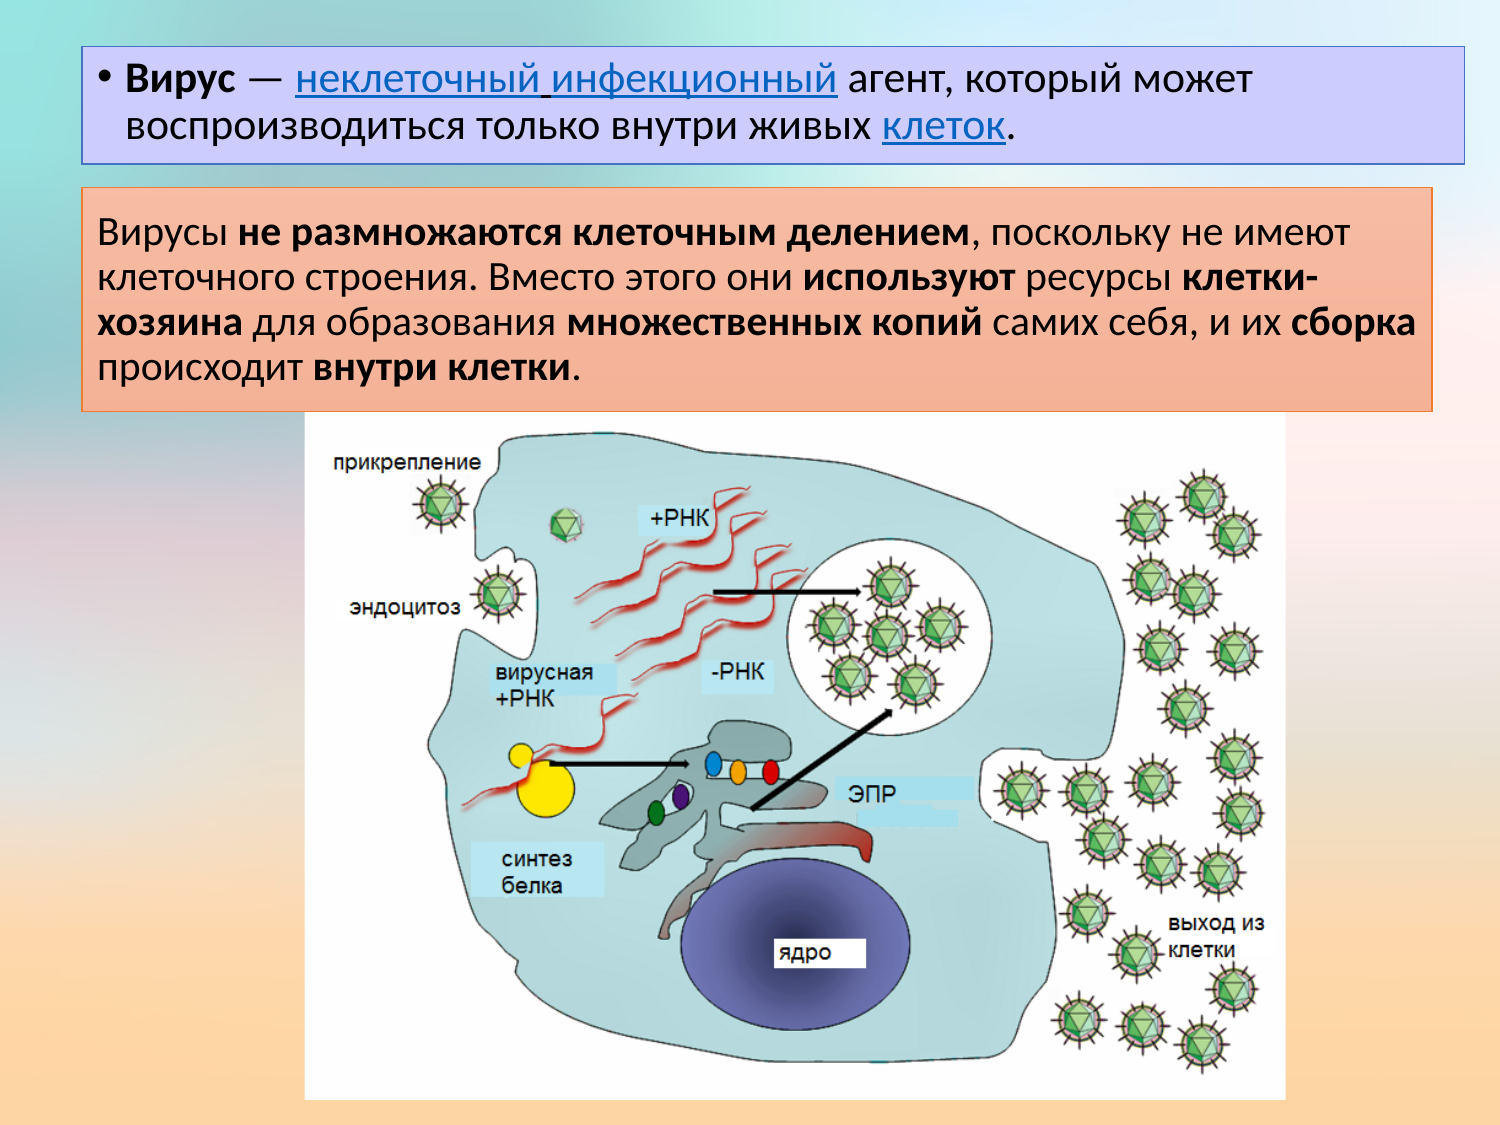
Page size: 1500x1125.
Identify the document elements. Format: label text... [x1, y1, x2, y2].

list Вирус — неклеточный инфекционный агент, который может воспроизводиться только внутри живых клеток. [81, 46, 1465, 165]
picture [0, 0, 1500, 1125]
title Вирусы не размножаются клеточным делением, поскольку не имеют клеточного строения. Вместо этого они используют ресурсы клетки-хозяина для образования множественных копий самих себя, и их сборка происходит внутри клетки. [81, 187, 1433, 412]
